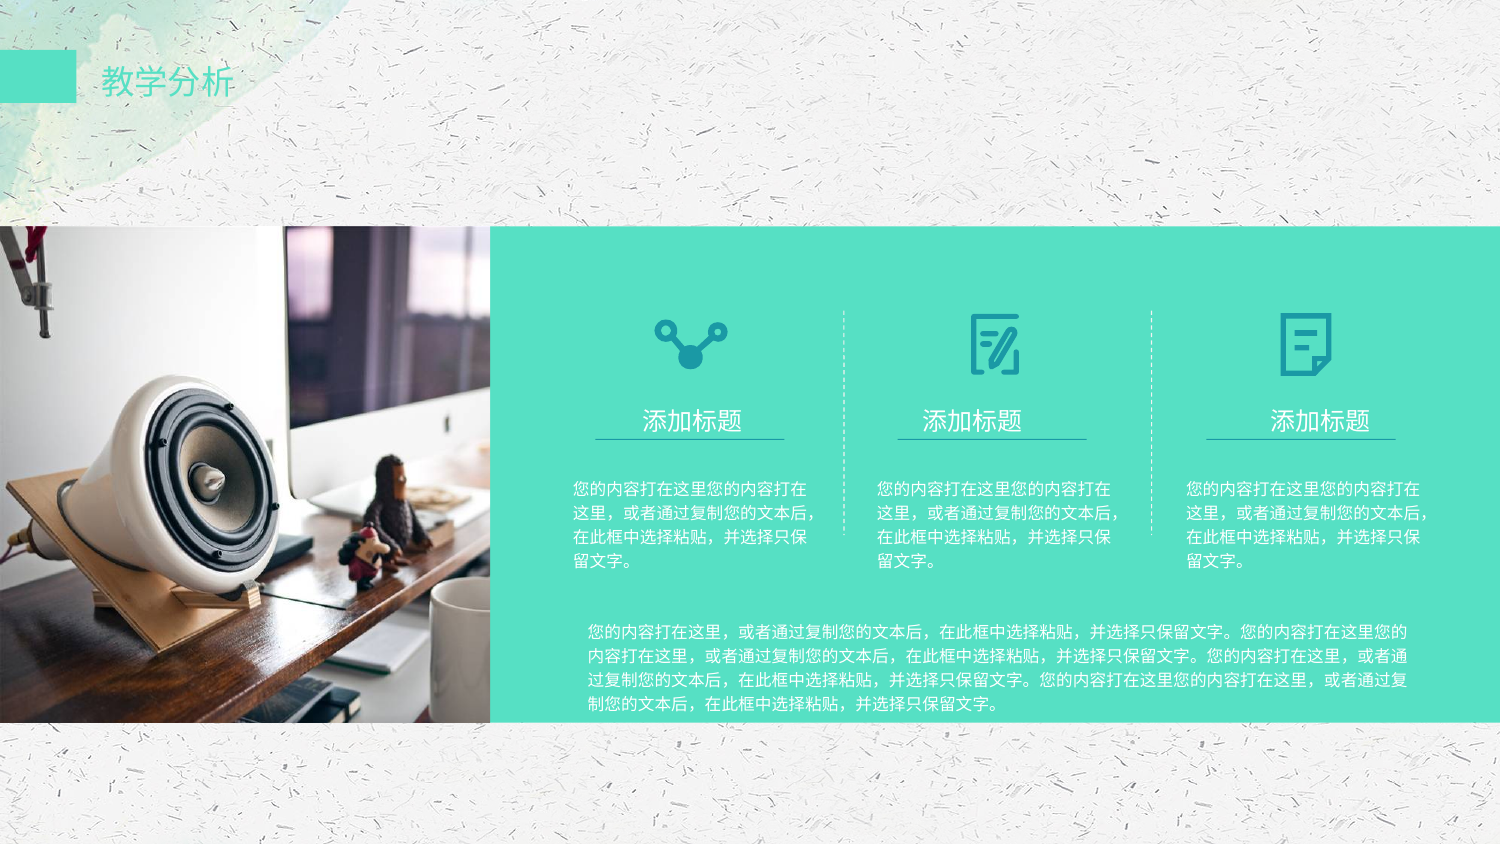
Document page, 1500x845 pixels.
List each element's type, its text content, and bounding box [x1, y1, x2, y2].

text_box 您的内容打在这里您的内容打在这里，或者通过复制您的文本后，在此框中选择粘贴，并选择只保留文字。 [572, 475, 809, 571]
text_box 您的内容打在这里，或者通过复制您的文本后，在此框中选择粘贴，并选择只保留文字。您的内容打在这里您的内容打在这里，或者通过复制您的文本后，在此框中选择粘贴，并选择只保留文字。您的内容打在这里，或者通过复制您的文本后，在此框中选择粘贴，并选择只保留文字。您的内容打在这里您的内容打在这里，或者通过复制您的文本后，在此框中选择粘贴，并选择只保留文字。 [572, 610, 1436, 722]
text_box [0, 226, 491, 723]
picture [0, 723, 1500, 844]
text_box 您的内容打在这里您的内容打在这里，或者通过复制您的文本后，在此框中选择粘贴，并选择只保留文字。 [1186, 475, 1423, 571]
picture [0, 0, 1500, 226]
text_box 添加标题 [907, 391, 1038, 439]
text_box 您的内容打在这里您的内容打在这里，或者通过复制您的文本后，在此框中选择粘贴，并选择只保留文字。 [876, 475, 1113, 571]
text_box [491, 226, 1500, 723]
text_box 添加标题 [1255, 391, 1386, 439]
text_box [1280, 312, 1332, 376]
text_box [654, 319, 728, 370]
text_box 添加标题 [627, 391, 758, 439]
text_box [970, 313, 1020, 375]
